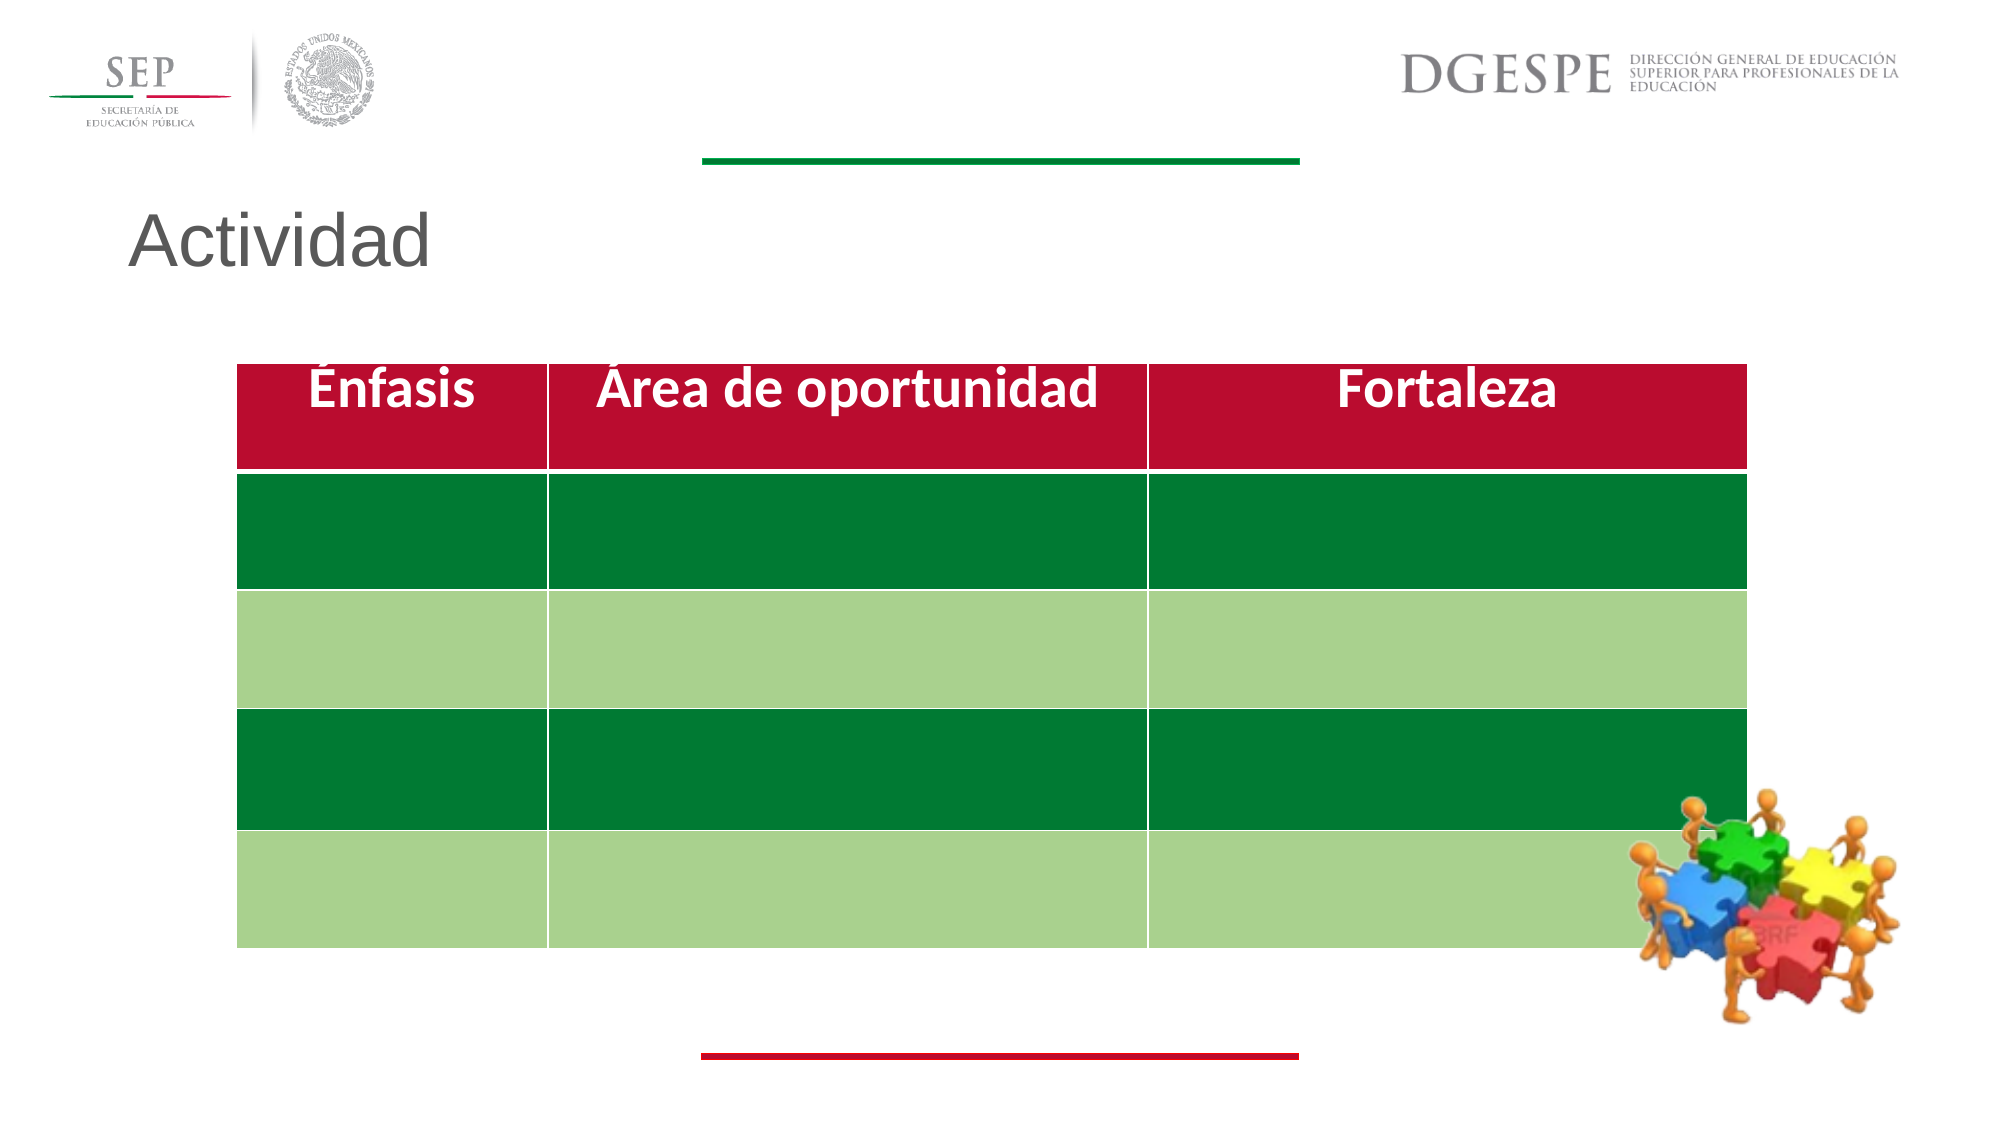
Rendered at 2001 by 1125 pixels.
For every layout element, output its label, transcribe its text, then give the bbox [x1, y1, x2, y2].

table_cell [237, 591, 547, 708]
text_box Actividad [132, 202, 1845, 273]
table_cell [549, 591, 1147, 708]
picture [1565, 766, 1968, 1038]
table_cell [549, 709, 1147, 830]
table_cell [1149, 474, 1747, 589]
table_cell [237, 709, 547, 830]
table_header Fortaleza [1149, 364, 1747, 469]
picture [1388, 0, 1910, 150]
table_cell [549, 474, 1147, 589]
table_cell [237, 831, 547, 948]
table_cell [549, 831, 1147, 948]
table_cell [1149, 831, 1565, 948]
picture [46, 25, 377, 142]
table_header Énfasis [237, 364, 547, 469]
table_cell TOTAL [129, 199, 1848, 276]
table_header Área de oportunidad [549, 364, 1147, 469]
table_cell [1149, 591, 1747, 708]
table_cell [1149, 709, 1747, 830]
table_cell [237, 474, 547, 589]
